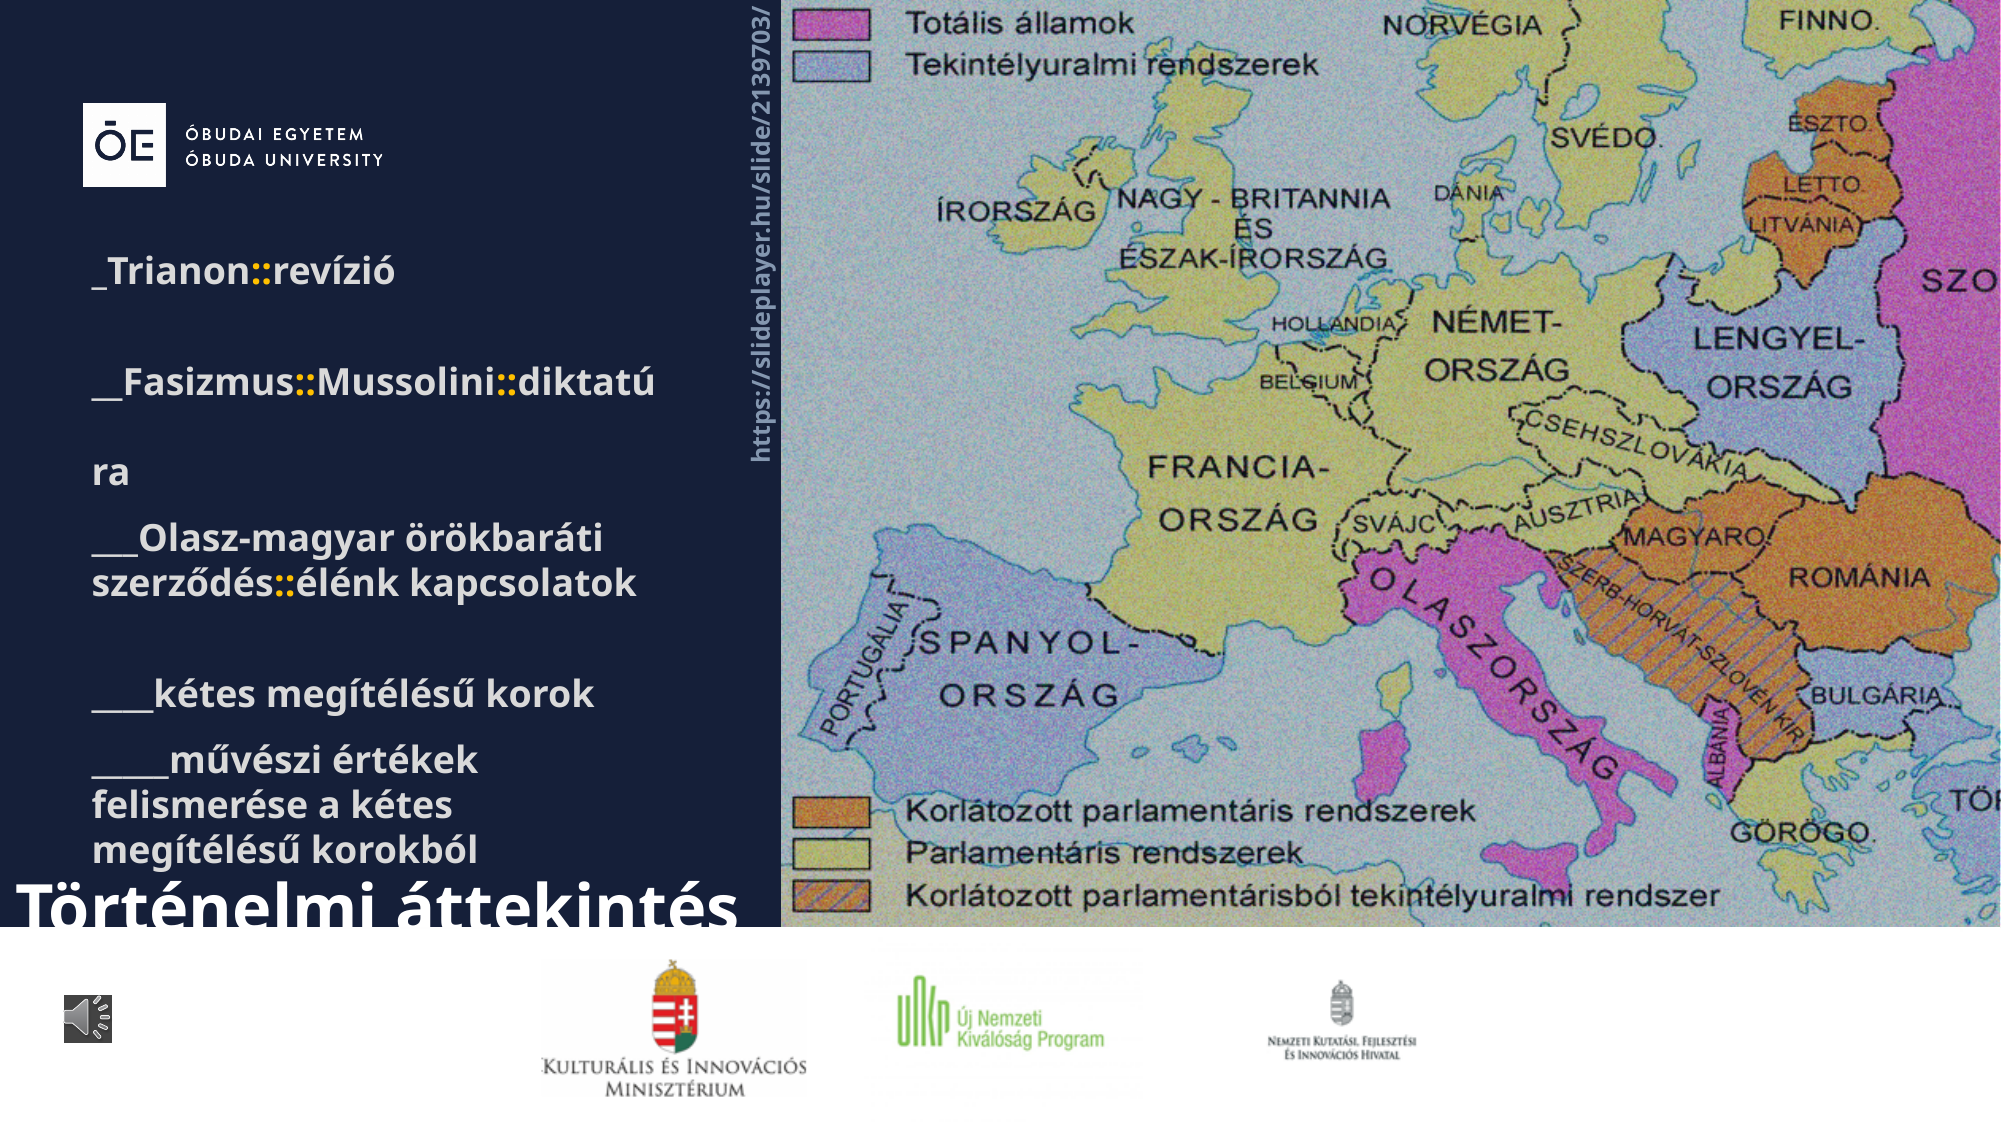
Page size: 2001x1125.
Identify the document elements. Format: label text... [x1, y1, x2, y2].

text_box https://slideplayer.hu/slide/2139703/ [737, 0, 781, 479]
list _Trianon::revízió __Fasizmus::Mussolini::diktatúra ___Olasz-magyar örökbaráti szerződés::élénk kapcsolatok ____kétes megítélésű korok _____művészi értékek felismerése a kétes megítélésű korokból [76, 217, 684, 847]
title Történelmi áttekintés [0, 827, 781, 927]
picture [0, 0, 2000, 1125]
